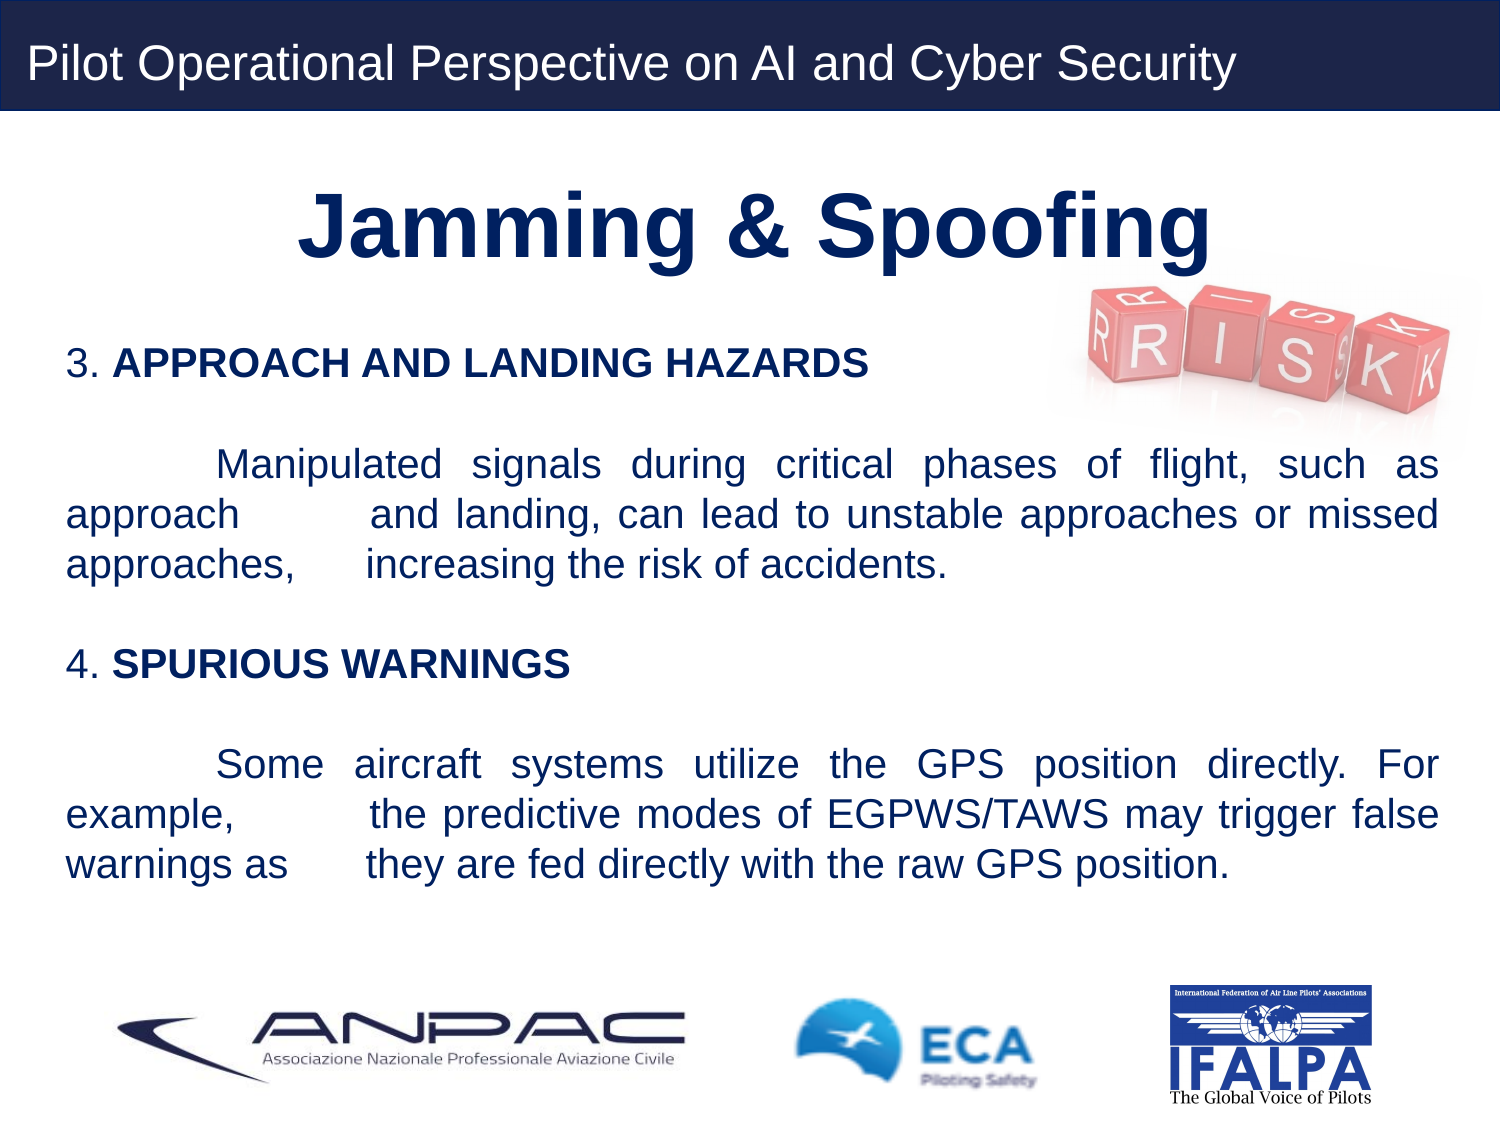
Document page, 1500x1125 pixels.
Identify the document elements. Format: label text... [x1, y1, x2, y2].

picture [1170, 985, 1372, 1106]
text_box Jamming & Spoofing [204, 171, 1308, 277]
picture [104, 995, 703, 1096]
picture [1049, 249, 1480, 445]
text_box Pilot Operational Perspective on AI and Cyber Security [0, 18, 1265, 111]
picture [787, 986, 1049, 1105]
text_box 3. APPROACH AND LANDING HAZARDS Manipulated signals during critical phases of flight, such as approach and landing, can lead to unstable approaches or missed approaches, increasing the risk of accidents. 4. SPURIOUS WARNINGS Some aircraft systems utilize the GPS position directly. For example, the predictive modes of EGPWS/TAWS may trigger false warnings as they are fed directly with the raw GPS position. [50, 328, 1456, 894]
